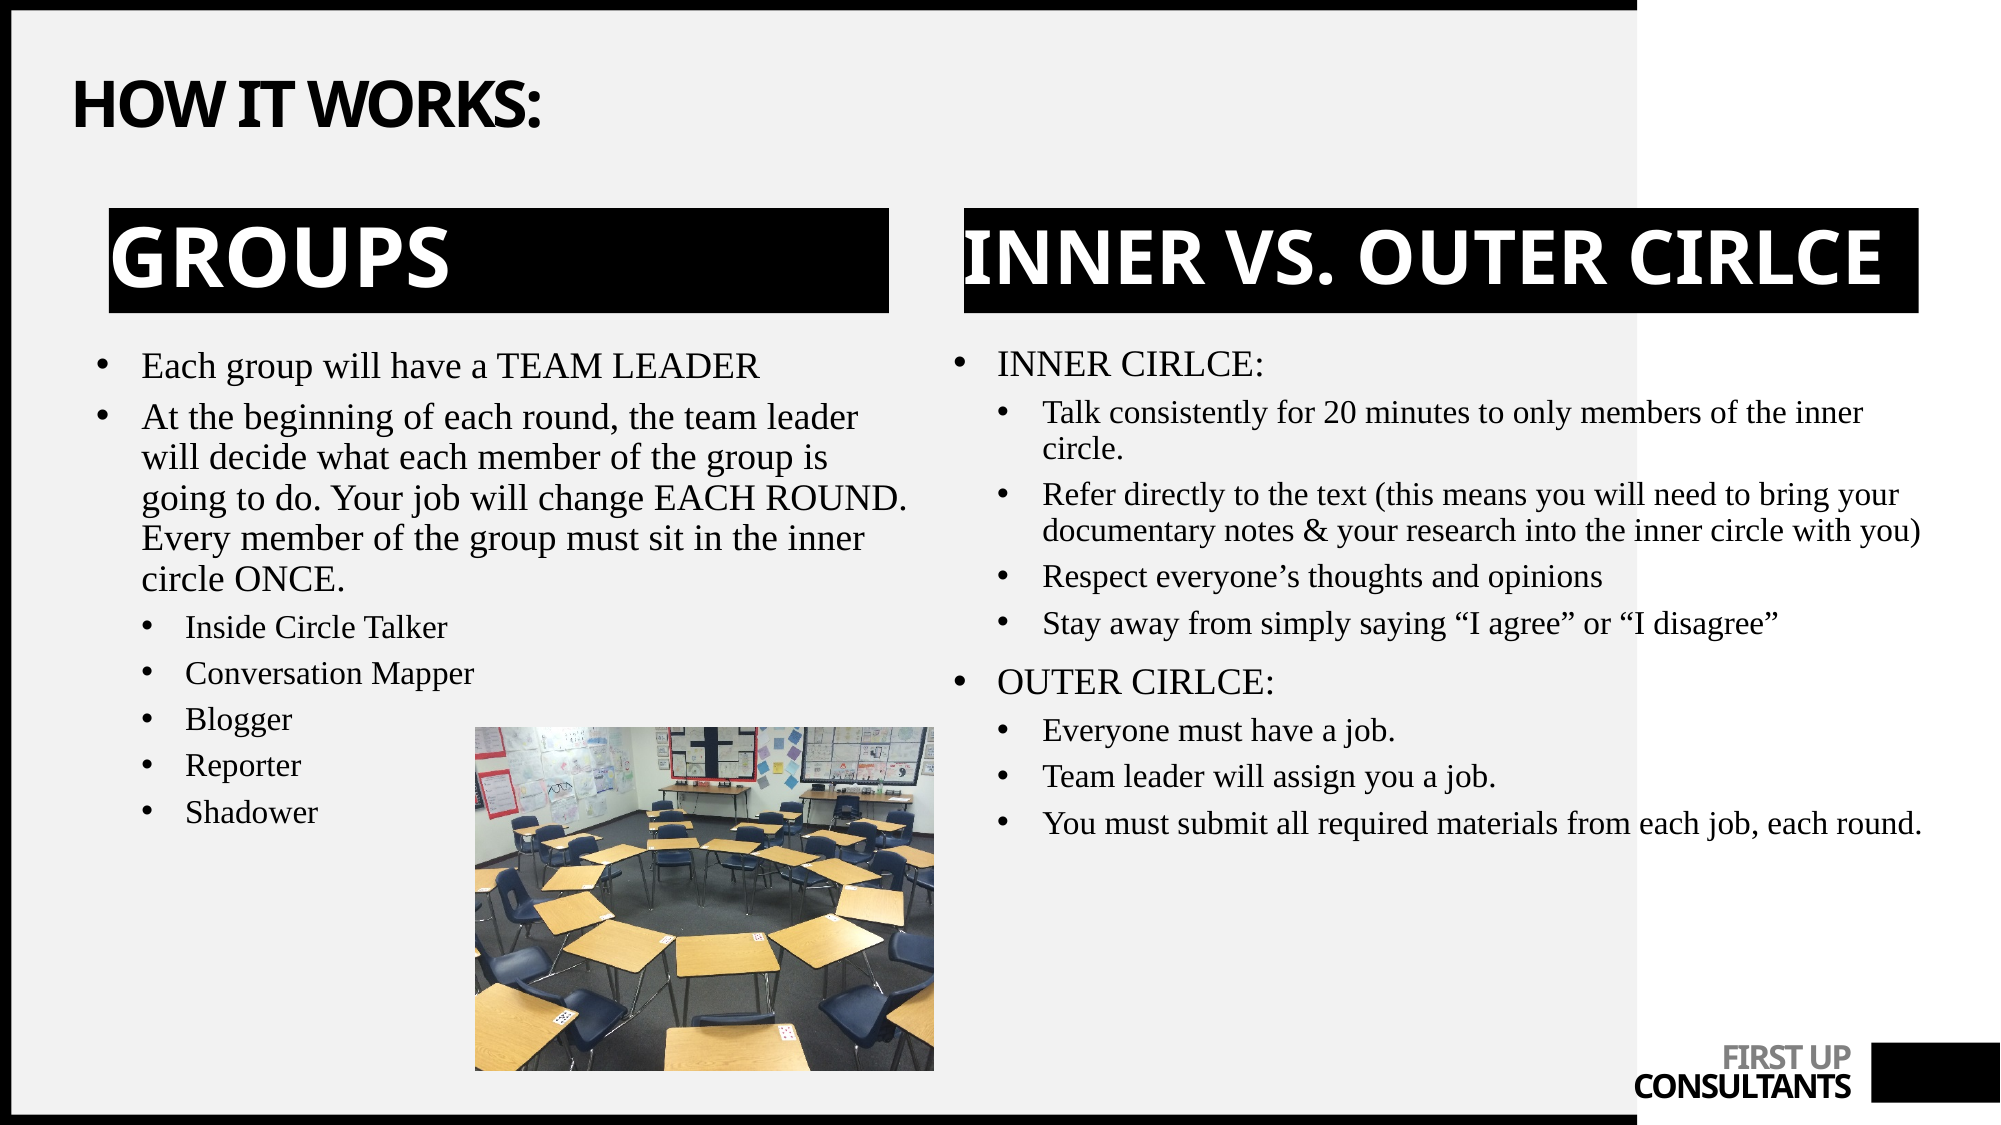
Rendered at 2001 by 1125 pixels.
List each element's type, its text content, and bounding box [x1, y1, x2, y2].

list INNER CIRLCE: Talk consistently for 20 minutes to only members of the inner circle. Refer directly to the text (this means you will need to bring your documentary notes & your research into the inner circle with you) Respect everyone’s thoughts and opinions Stay away from simply saying “I agree” or “I disagree” OUTER CIRLCE: Everyone must have a job. Team leader will assign you a job. You must submit all required materials from each job, each round. [953, 343, 1930, 931]
list GROUPS [108, 208, 889, 314]
list INNER VS. OUTER CIRLCE [964, 208, 1919, 314]
picture [475, 727, 934, 1071]
title How it works: [70, 70, 1580, 142]
list Each group will have a TEAM LEADER At the beginning of each round, the team leader will decide what each member of the group is going to do. Your job will change EACH ROUND. Every member of the group must sit in the inner circle ONCE. Inside Circle Talker Conversation Mapper Blogger Reporter Shadower [52, 345, 913, 933]
